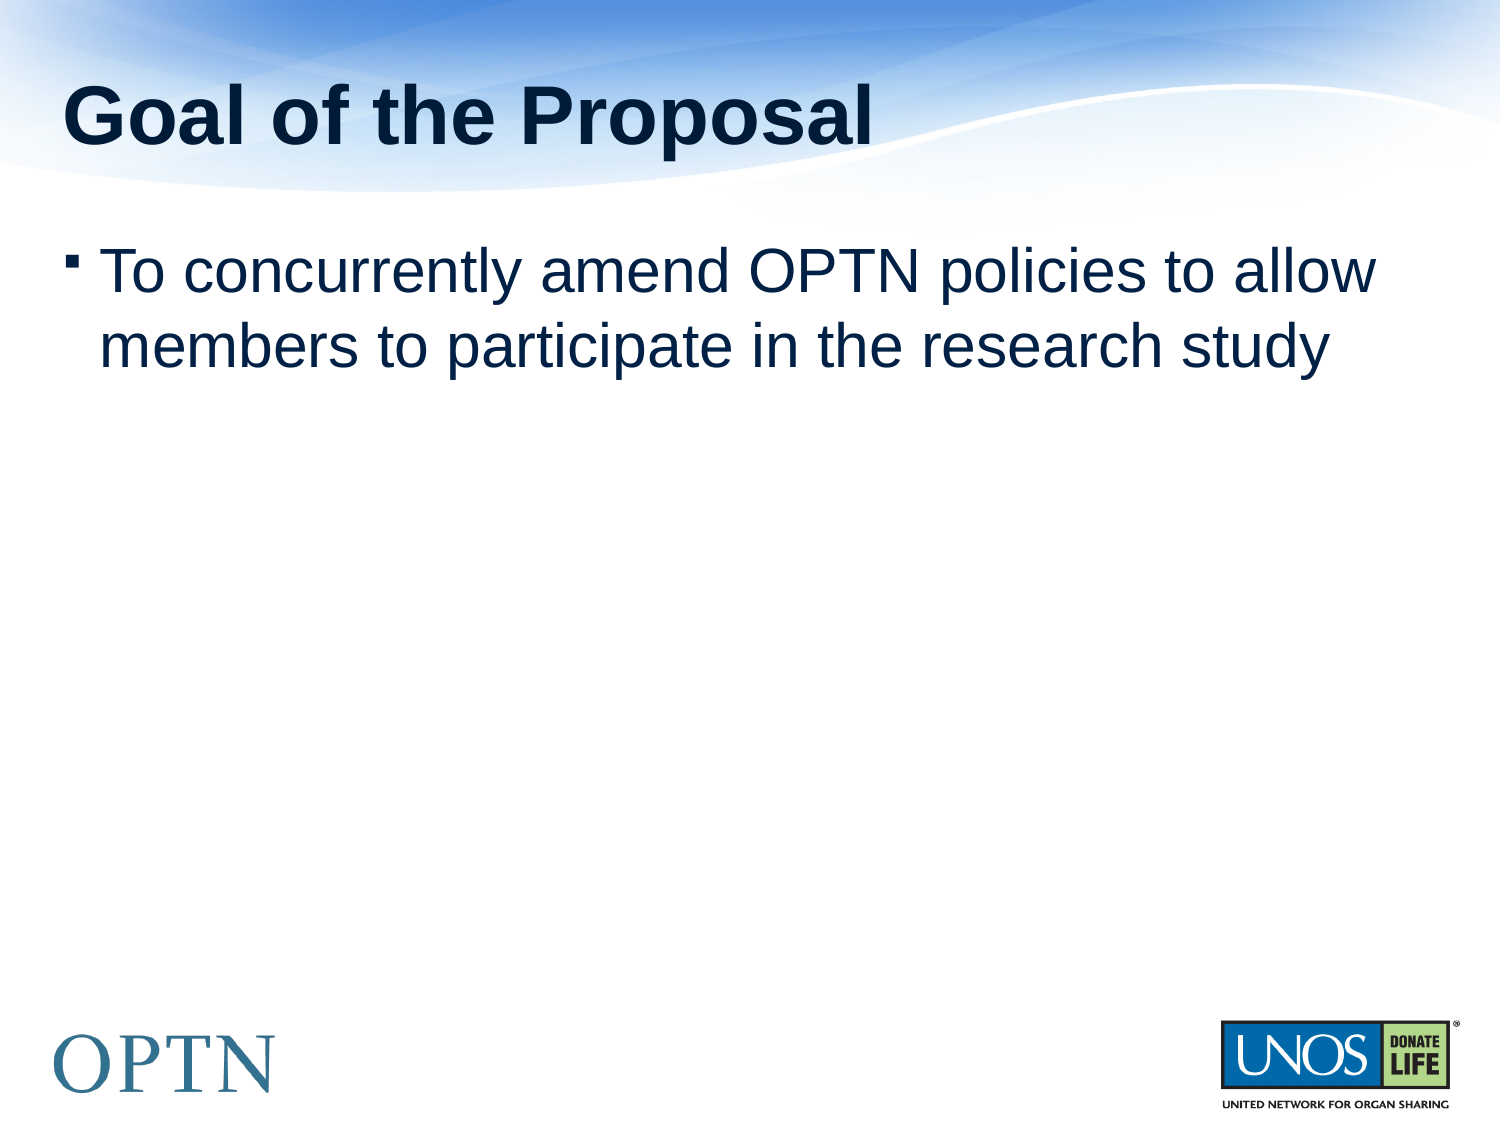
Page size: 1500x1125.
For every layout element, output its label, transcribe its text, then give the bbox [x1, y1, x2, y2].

picture [0, 0, 1500, 1125]
title Goal of the Proposal [47, 25, 1482, 198]
list To concurrently amend OPTN policies to allow members to participate in the research study [47, 221, 1450, 987]
